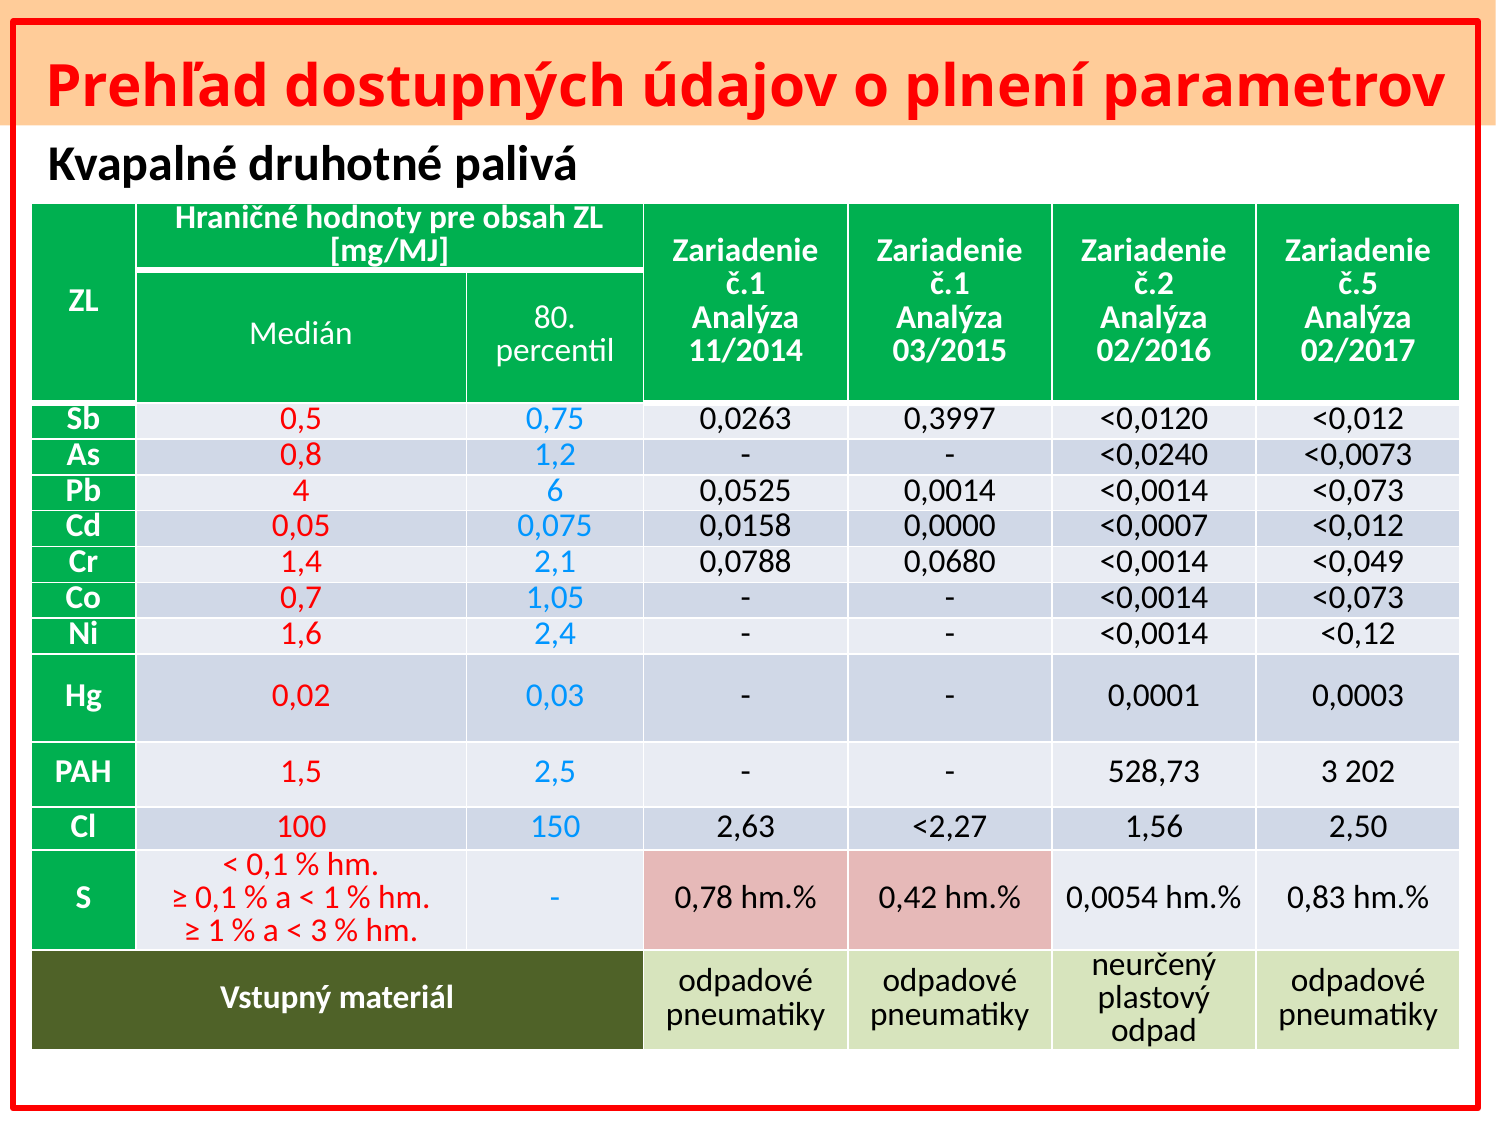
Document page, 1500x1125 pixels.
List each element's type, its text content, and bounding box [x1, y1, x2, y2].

text_box [11, 19, 1480, 1110]
text_box Prehľad dostupných údajov o plnení parametrov [0, 0, 1496, 126]
text_box Kvapalné druhotné palivá [34, 123, 594, 199]
